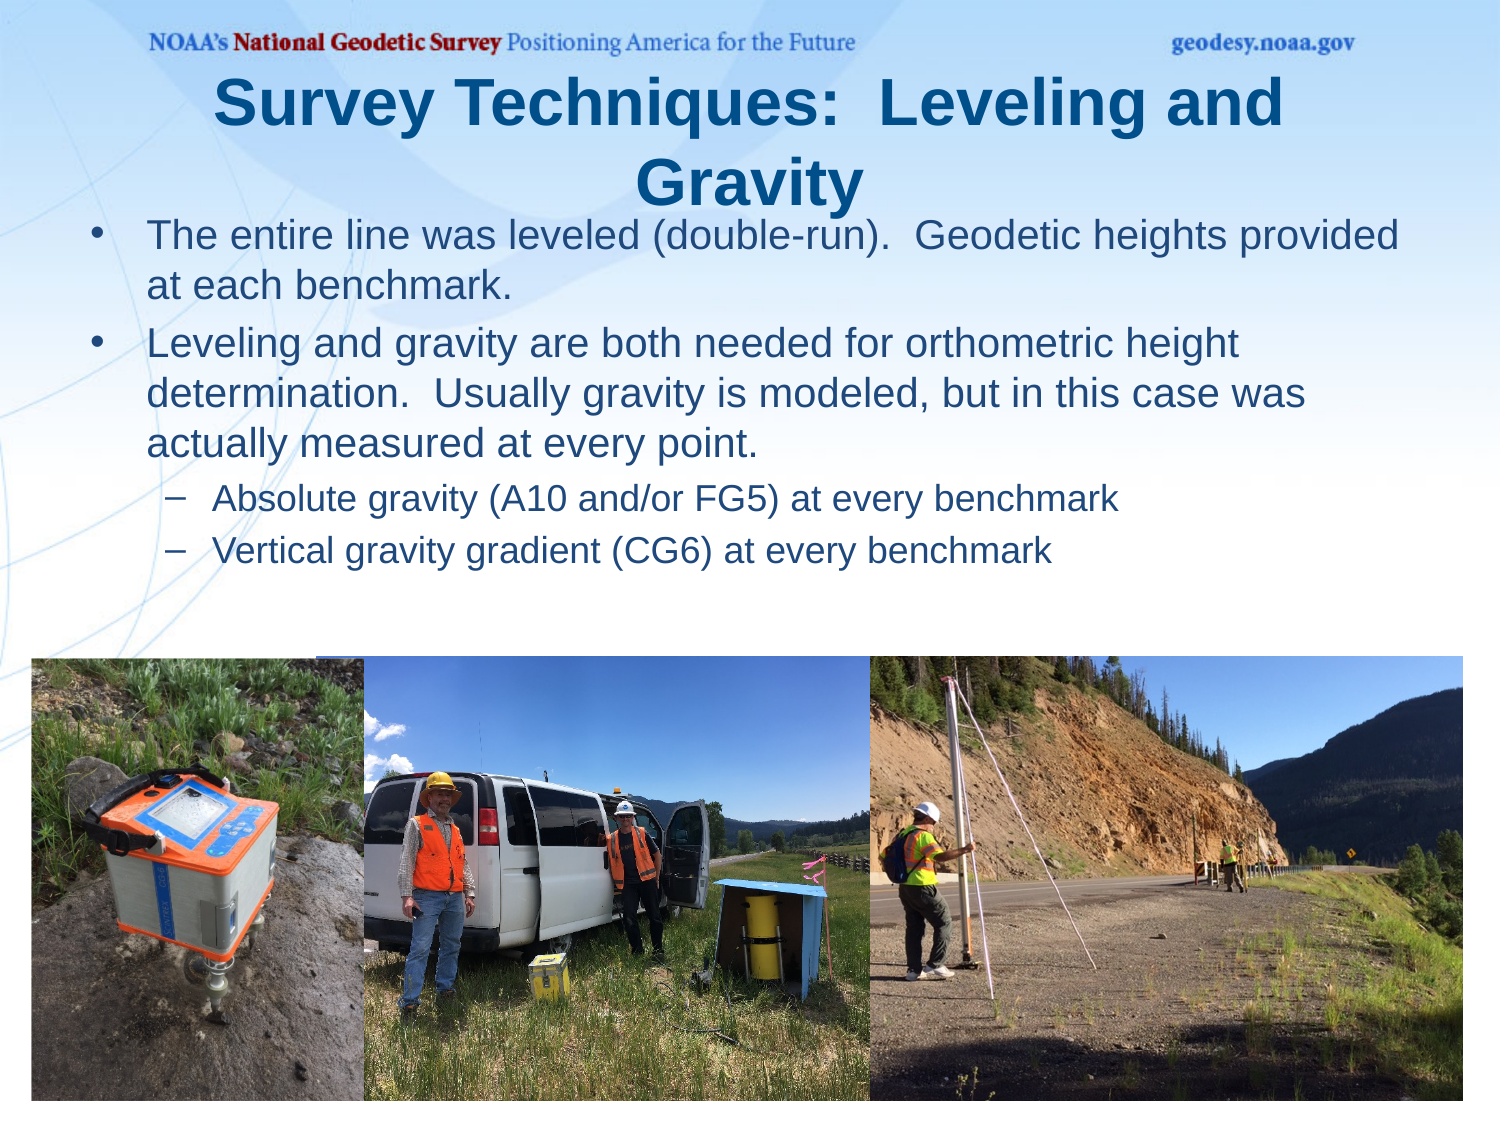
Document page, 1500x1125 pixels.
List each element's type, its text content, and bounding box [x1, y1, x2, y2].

picture [0, 0, 1500, 1125]
title Survey Techniques: Leveling and Gravity [75, 45, 1425, 200]
list The entire line was leveled (double-run). Geodetic heights provided at each benchmark. Leveling and gravity are both needed for orthometric height determination. Usually gravity is modeled, but in this case was actually measured at every point. Absolute gravity (A10 and/or FG5) at every benchmark Vertical gravity gradient (CG6) at every benchmark [75, 200, 1425, 657]
